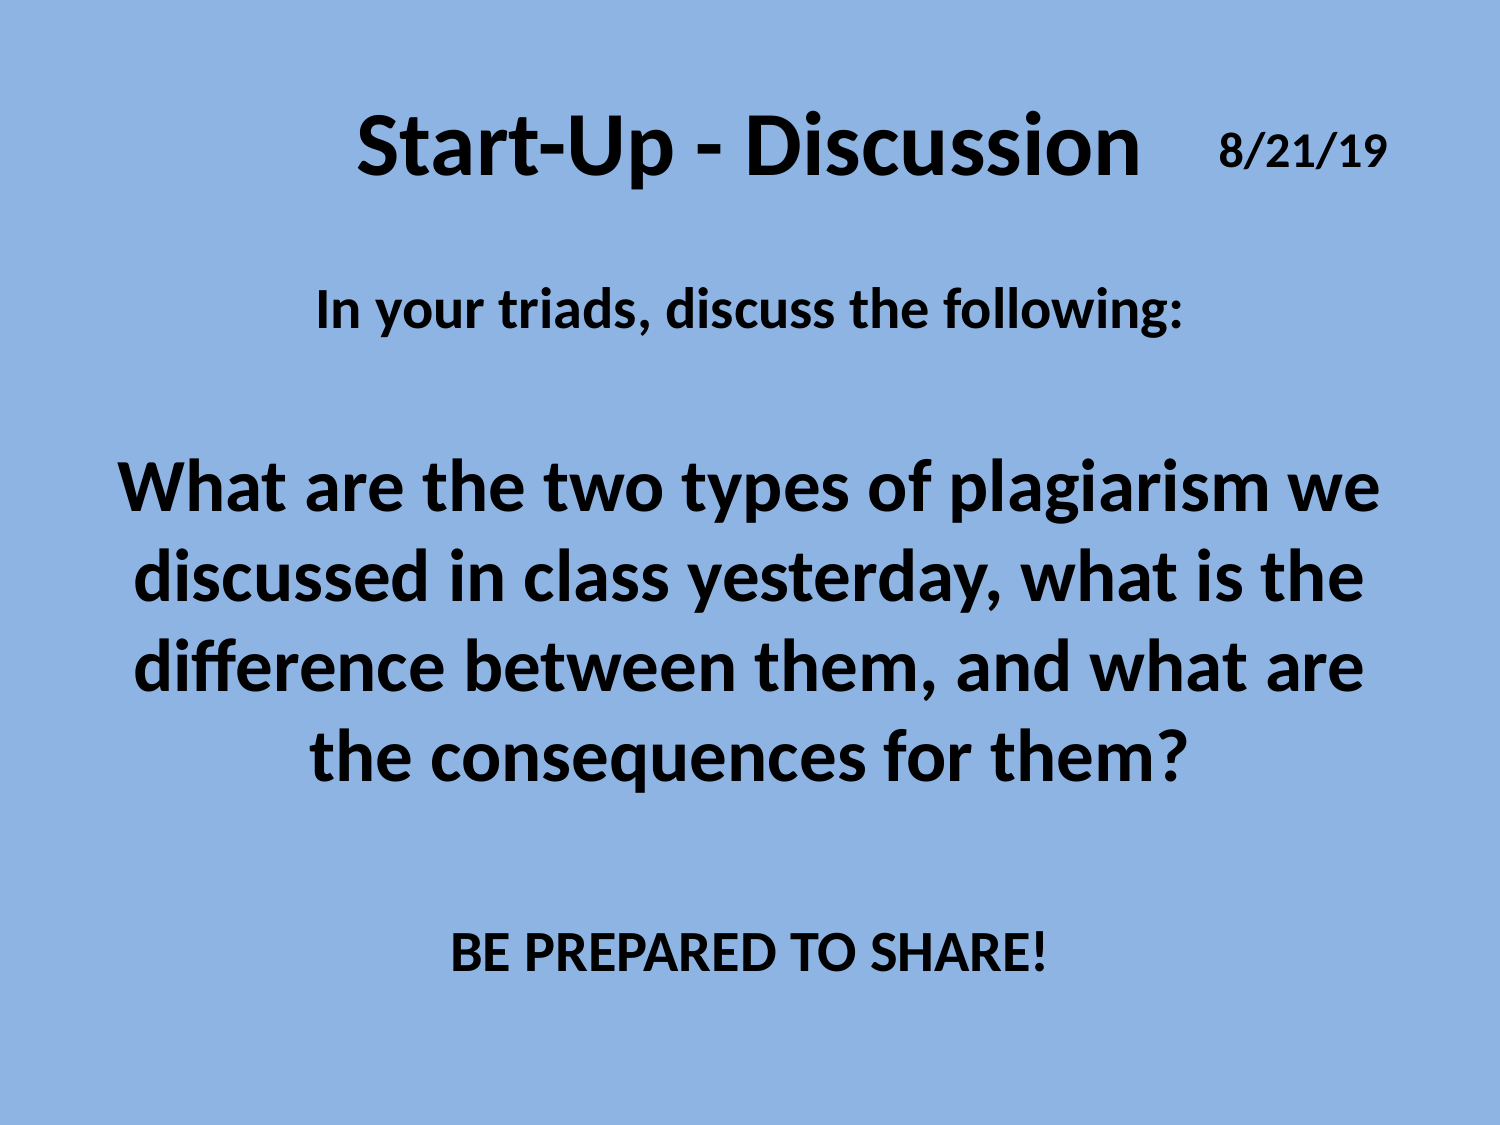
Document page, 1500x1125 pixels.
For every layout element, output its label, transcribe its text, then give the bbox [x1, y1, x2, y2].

text_box 8/21/19 [1203, 109, 1429, 185]
title Start-Up - Discussion [75, 45, 1425, 233]
list In your triads, discuss the following: What are the two types of plagiarism we discussed in class yesterday, what is the difference between them, and what are the consequences for them? BE PREPARED TO SHARE! [75, 262, 1425, 1005]
